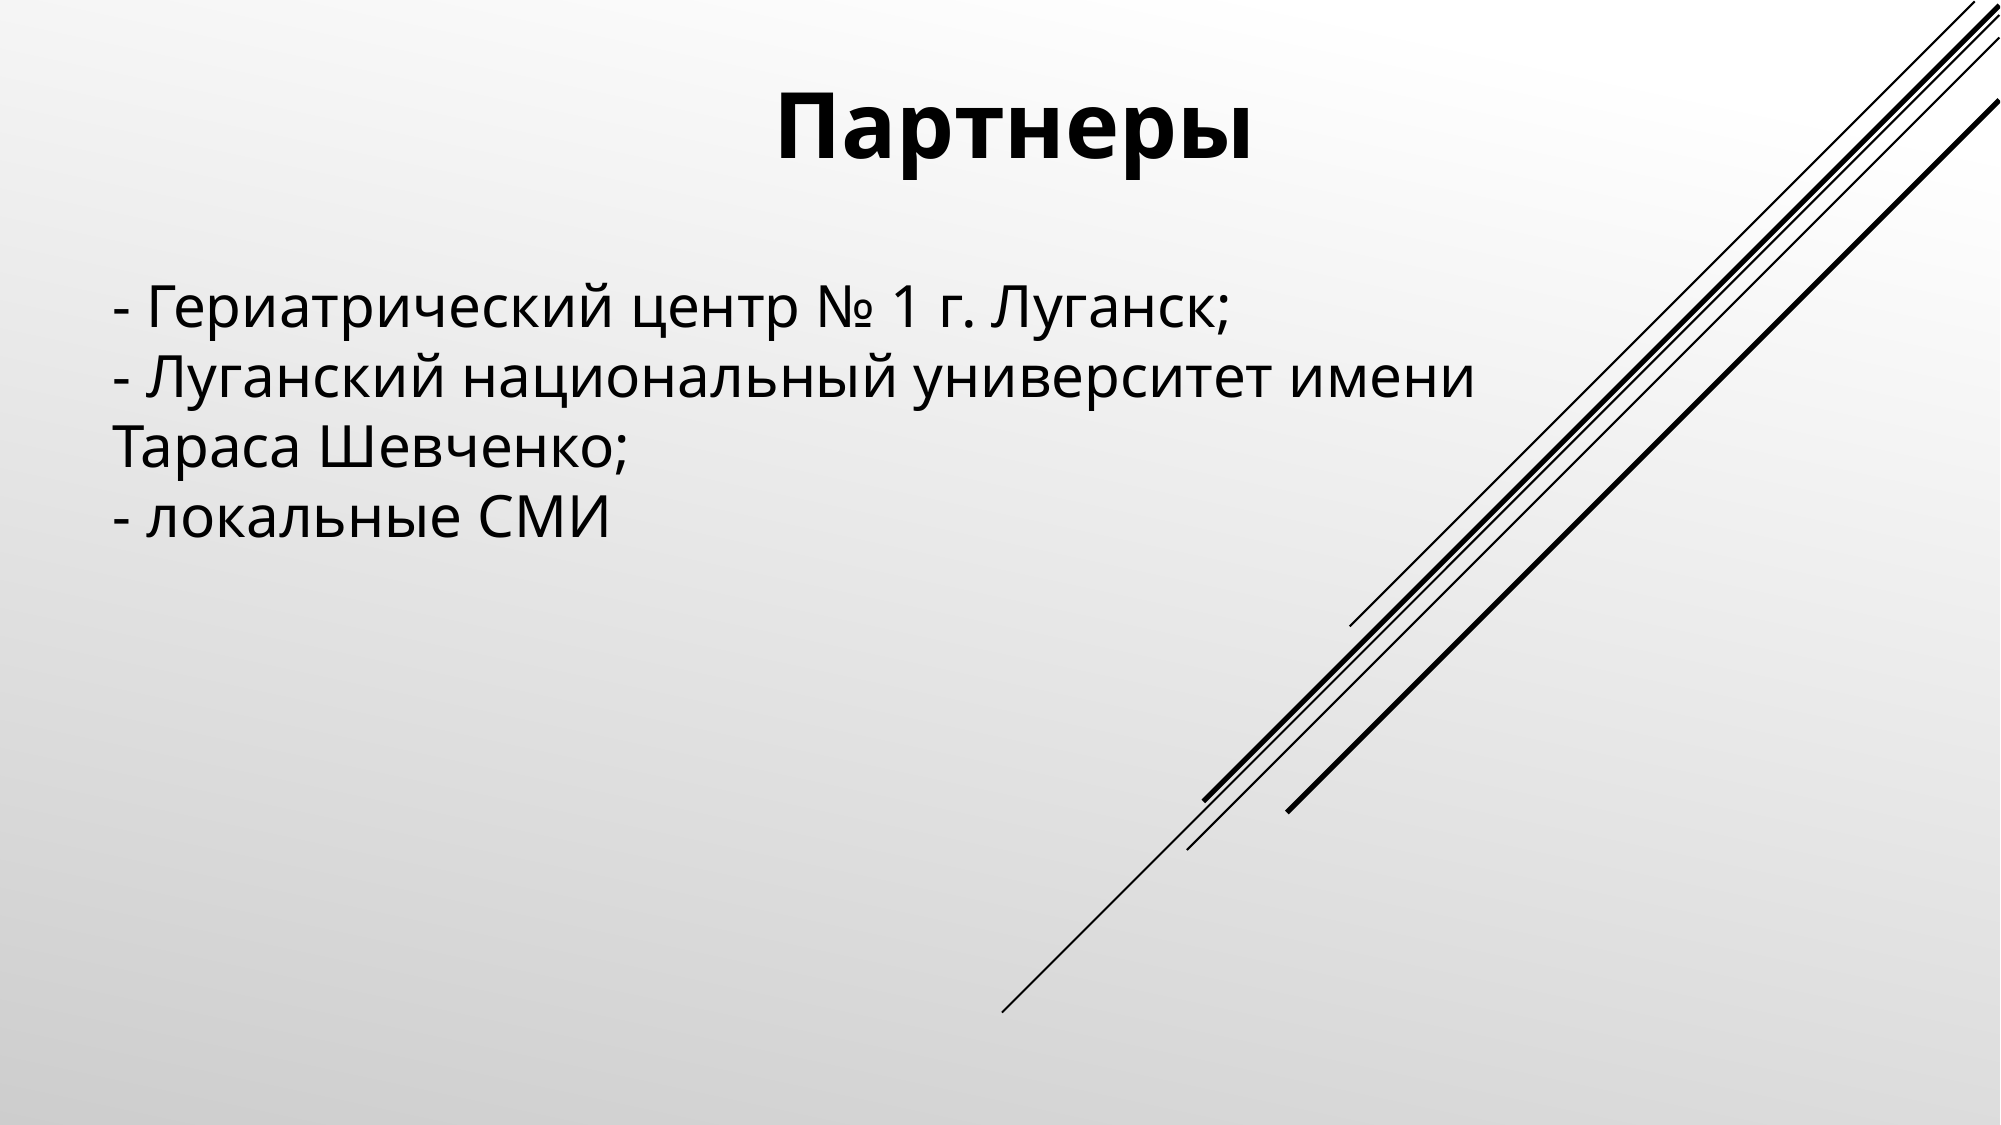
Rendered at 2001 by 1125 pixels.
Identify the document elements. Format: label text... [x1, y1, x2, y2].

text_box Партнеры [481, 59, 1548, 185]
text_box - Гериатрический центр № 1 г. Луганск; - Луганский национальный университет имени Тараса Шевченко; - локальные СМИ [97, 261, 1524, 557]
